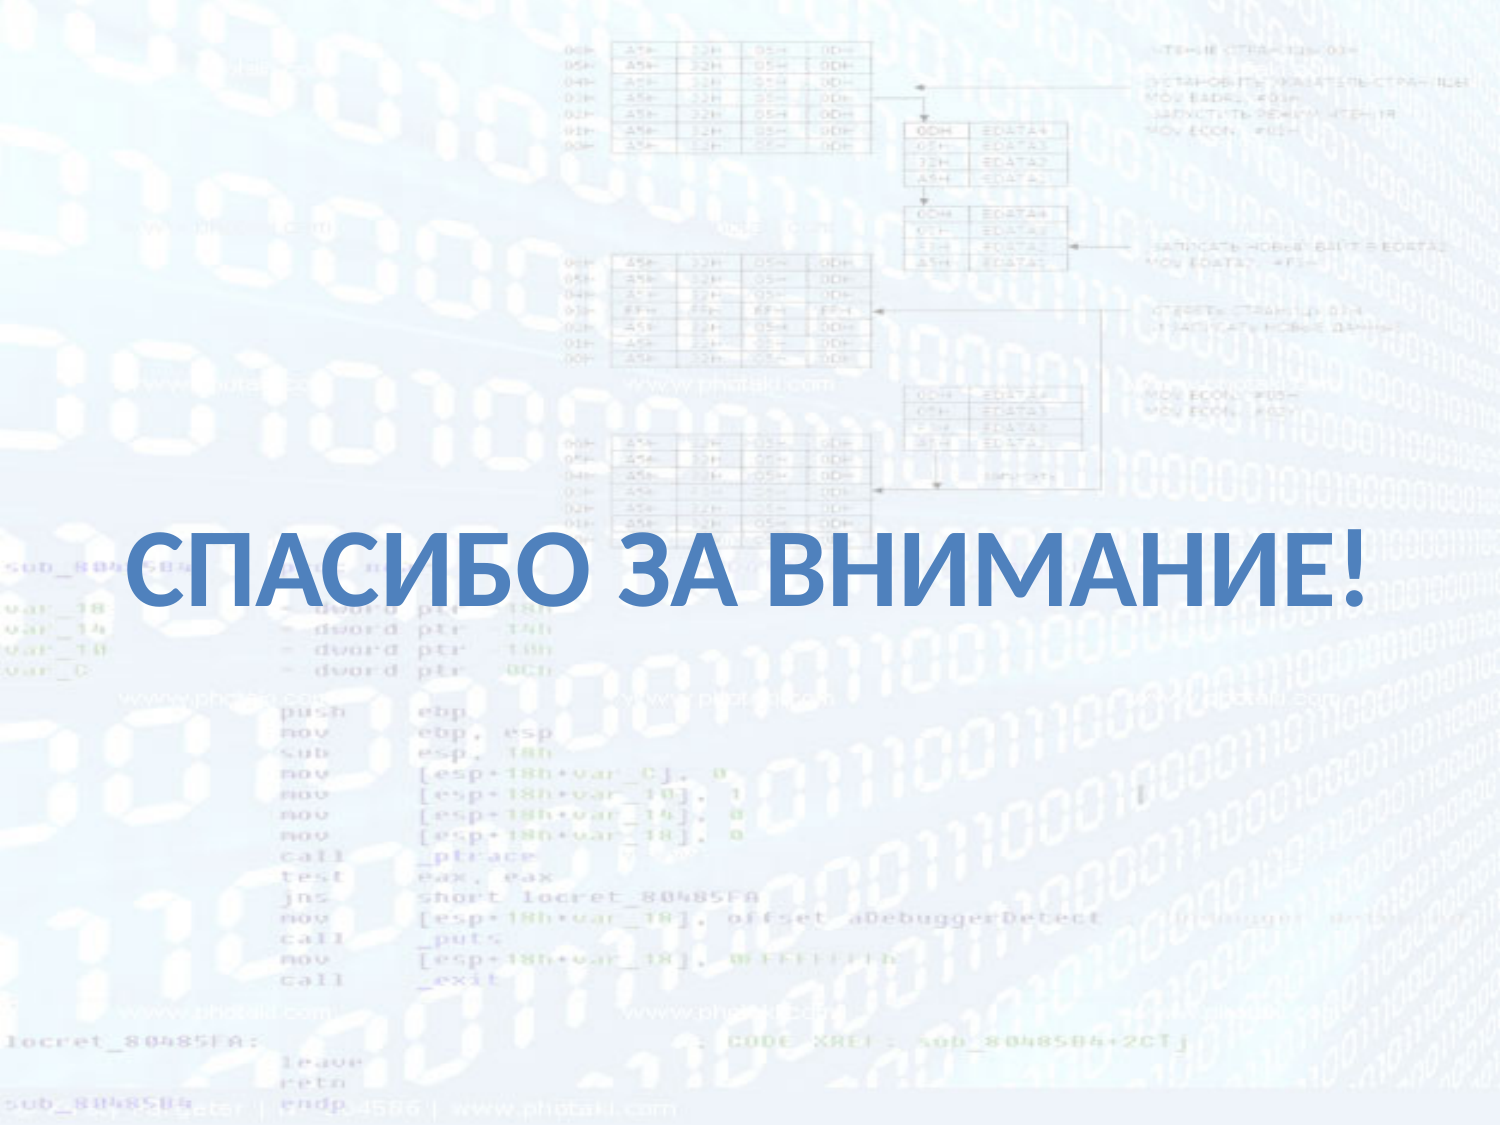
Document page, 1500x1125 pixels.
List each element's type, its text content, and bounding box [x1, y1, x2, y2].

picture [0, 0, 1500, 1125]
text_box Спасибо за внимание! [110, 486, 1390, 637]
